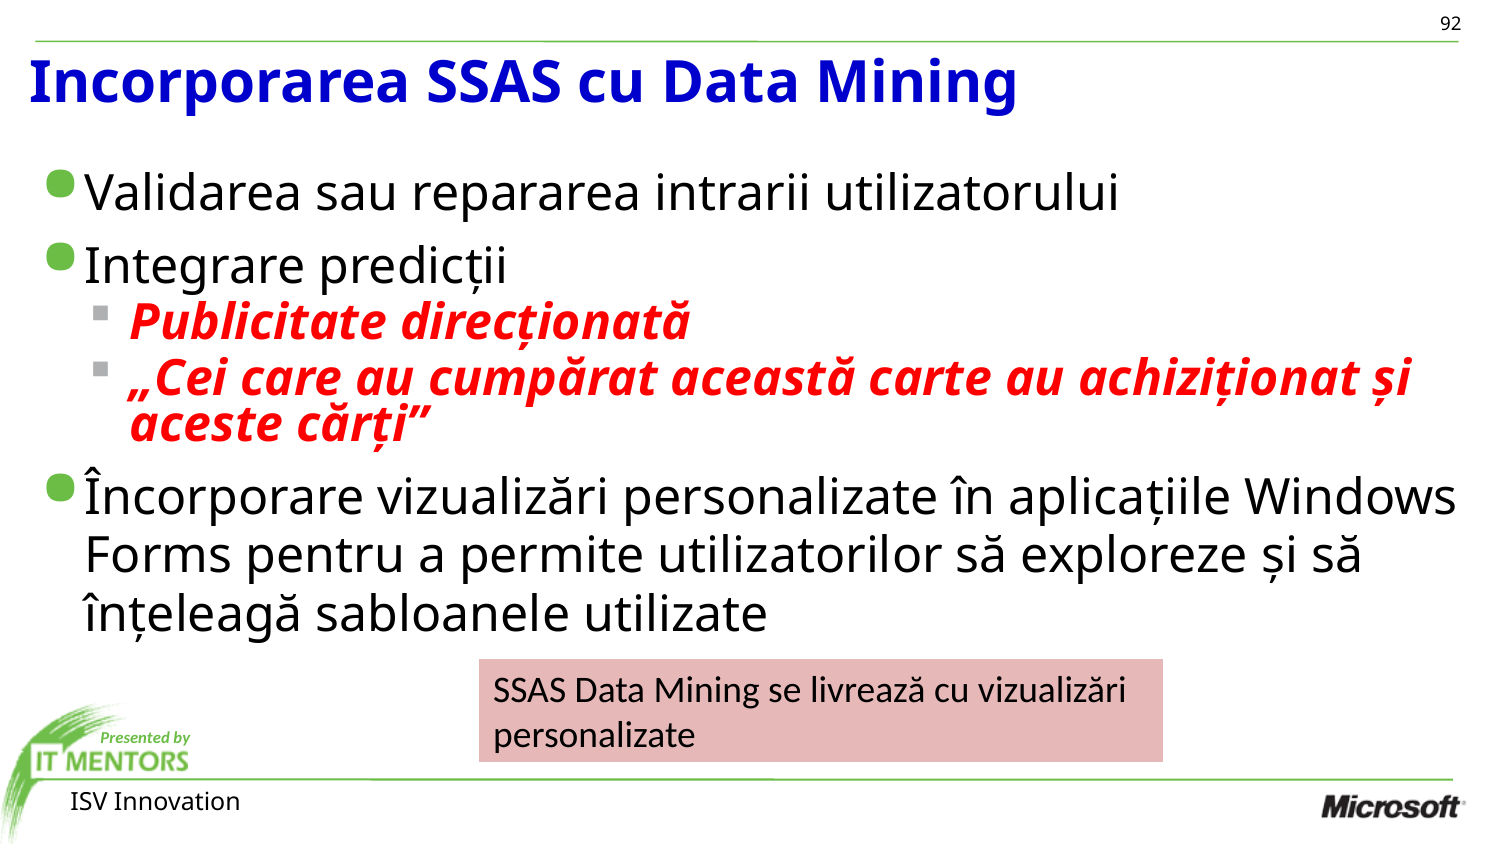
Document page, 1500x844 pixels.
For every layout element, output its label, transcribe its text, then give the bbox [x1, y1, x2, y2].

picture [0, 703, 188, 844]
slide_number 92 [1343, 11, 1462, 34]
picture [1314, 783, 1474, 830]
text_box SSAS Data Mining se livrează cu vizualizări personalizate [478, 658, 1164, 763]
title Incorporarea SSAS cu Data Mining [29, 43, 1261, 139]
list Validarea sau repararea intrarii utilizatorului Integrare predicții Publicitate direcționată „Cei care au cumpărat această carte au achiziționat și aceste cărți” Încorporare vizualizări personalizate în aplicațiile Windows Forms pentru a permite utilizatorilor să exploreze și să înțeleagă sabloanele utilizate [41, 161, 1471, 724]
